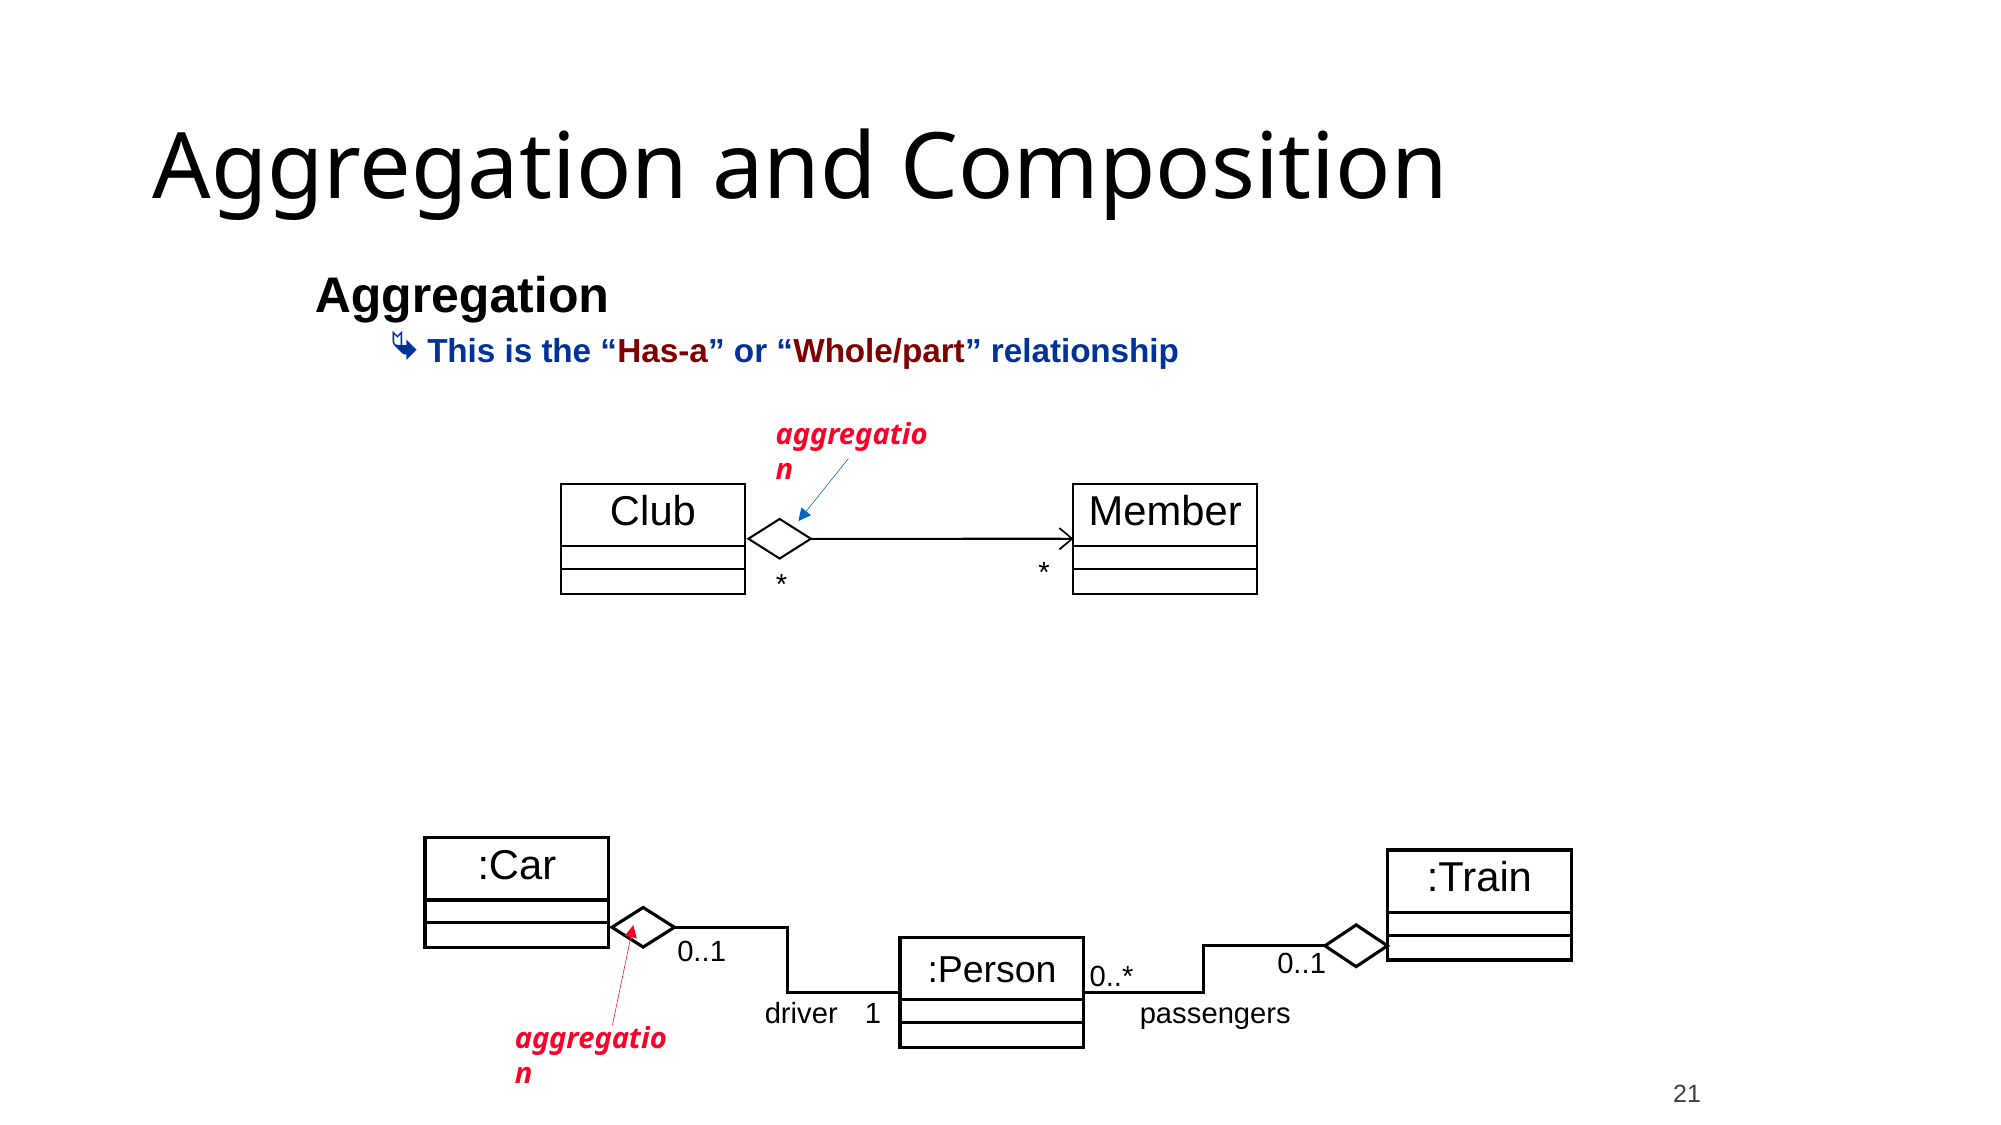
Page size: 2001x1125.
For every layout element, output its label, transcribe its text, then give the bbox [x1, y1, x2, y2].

text_box [900, 999, 1084, 1023]
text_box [675, 927, 899, 993]
text_box :Person [900, 1023, 1084, 1048]
text_box [1387, 912, 1572, 936]
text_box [1073, 483, 1258, 594]
text_box driver [750, 993, 850, 1038]
text_box aggregation [499, 1012, 692, 1098]
text_box 1 [850, 993, 897, 1038]
text_box passengers [1125, 993, 1306, 1038]
text_box 0..* [1074, 949, 1149, 1000]
text_box [425, 899, 609, 923]
text_box aggregation [760, 408, 953, 494]
text_box [798, 458, 849, 522]
text_box [748, 518, 811, 558]
text_box :Train [1387, 936, 1572, 961]
text_box * [1023, 546, 1065, 596]
text_box [612, 924, 637, 1025]
text_box :Car [425, 923, 609, 948]
title Aggregation and Composition [137, 59, 1863, 278]
text_box [611, 907, 670, 948]
text_box :Person [900, 937, 1084, 999]
text_box [1338, 924, 1388, 967]
text_box :Car [425, 837, 609, 899]
text_box 0..1 [662, 924, 742, 975]
text_box Aggregation This is the “Has-a” or “Whole/part” relationship [300, 255, 1700, 1063]
text_box 21 [1595, 1062, 1717, 1108]
text_box 0..1 [1262, 937, 1342, 988]
text_box :Train [1387, 849, 1572, 912]
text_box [560, 483, 745, 594]
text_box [1085, 945, 1324, 993]
text_box * [761, 558, 803, 609]
